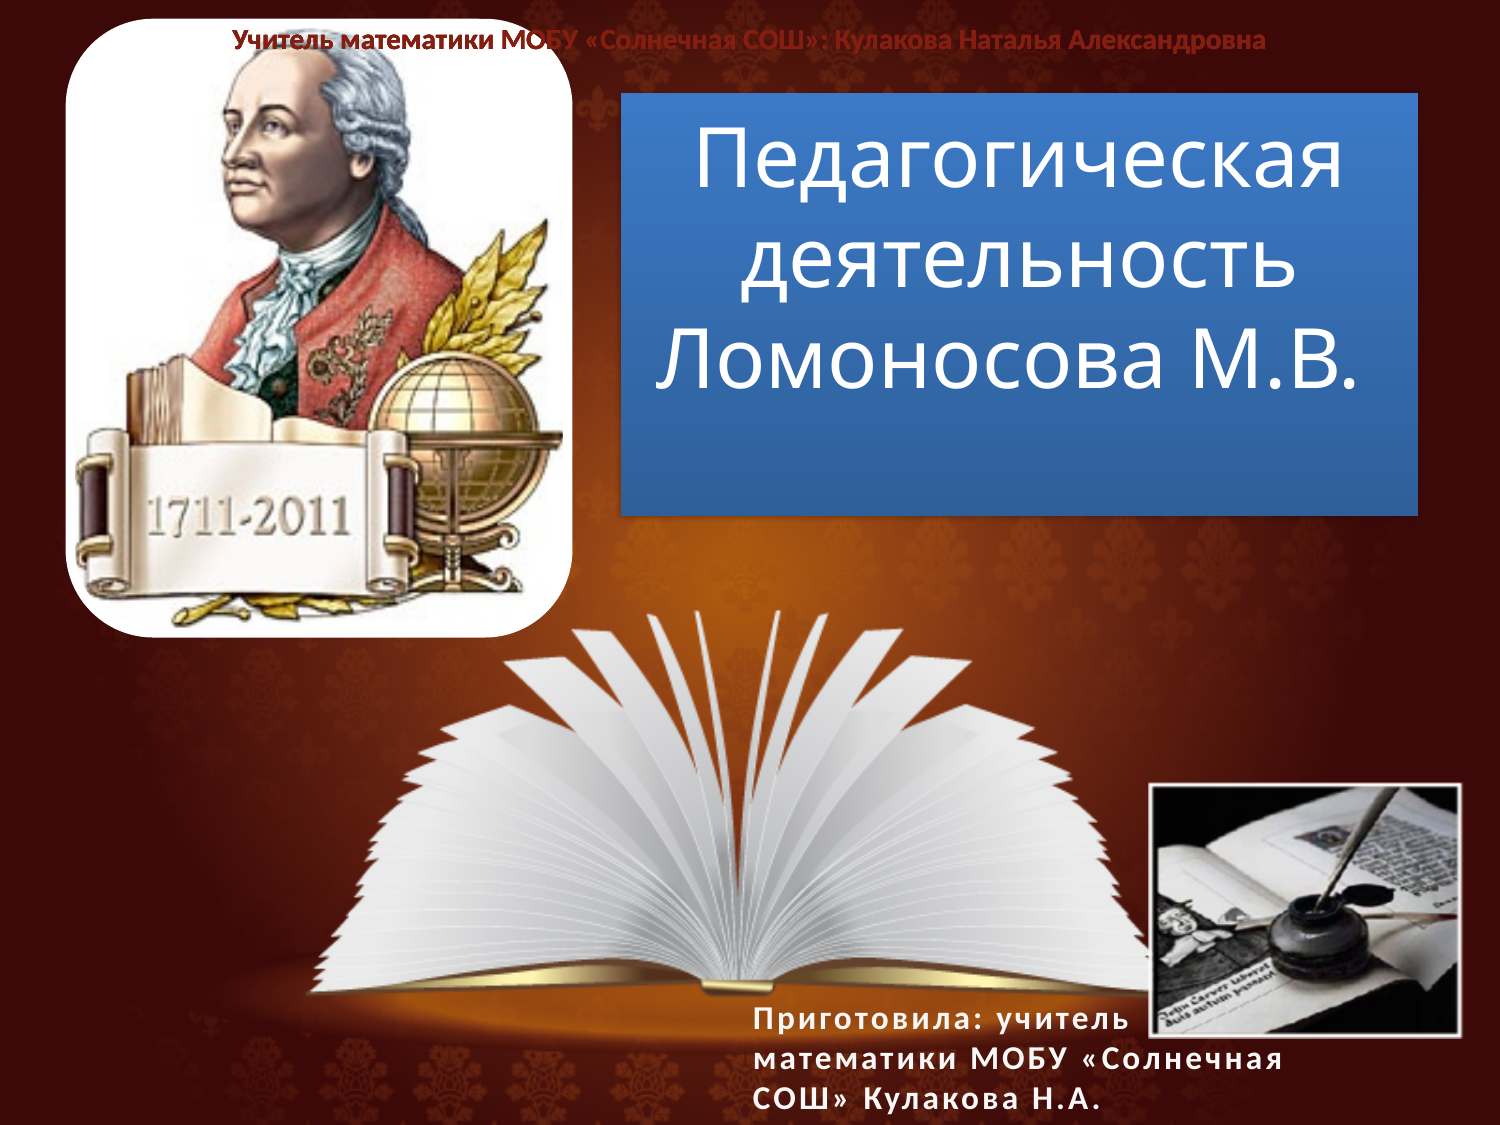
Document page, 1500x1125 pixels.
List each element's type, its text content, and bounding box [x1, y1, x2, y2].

text_box Учитель математики МОБУ «Солнечная СОШ»: Кулакова Наталья Александровна [217, 12, 1283, 63]
title Педагогическая деятельность Ломоносова М.В. [621, 93, 1418, 516]
picture [0, 0, 1500, 1125]
text_box Приготовила: учитель математики МОБУ «Солнечная СОШ» Кулакова Н.А. [738, 988, 1353, 1124]
